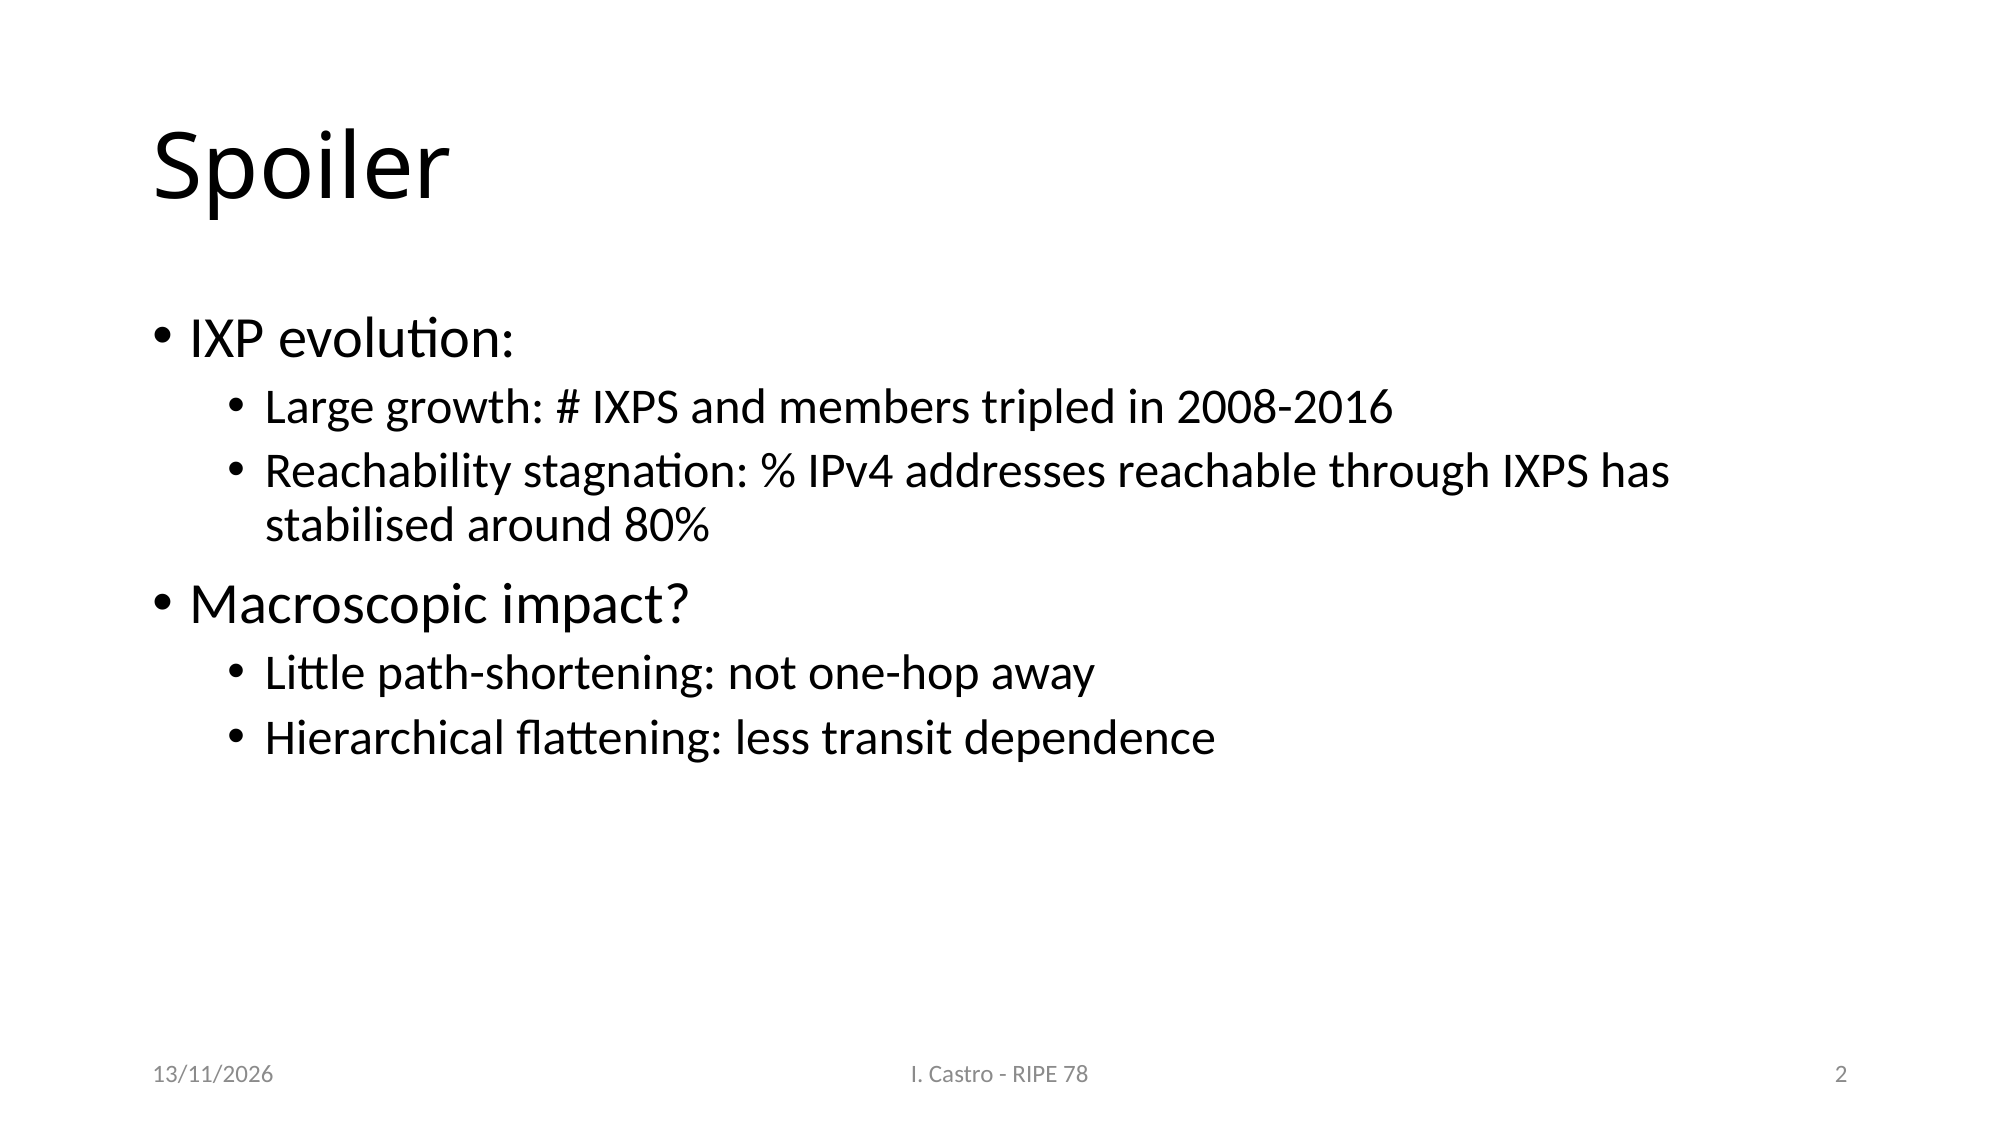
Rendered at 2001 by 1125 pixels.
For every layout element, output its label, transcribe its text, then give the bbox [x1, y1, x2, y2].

slide_number 2 [1412, 1042, 1863, 1103]
list IXP evolution: Large growth: # IXPS and members tripled in 2008-2016 Reachability stagnation: % IPv4 addresses reachable through IXPS has stabilised around 80% Macroscopic impact? Little path-shortening: not one-hop away Hierarchical flattening: less transit dependence [137, 299, 1863, 1014]
footer I. Castro - RIPE 78 [662, 1042, 1338, 1103]
title Spoiler [137, 59, 1863, 278]
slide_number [137, 1042, 588, 1103]
